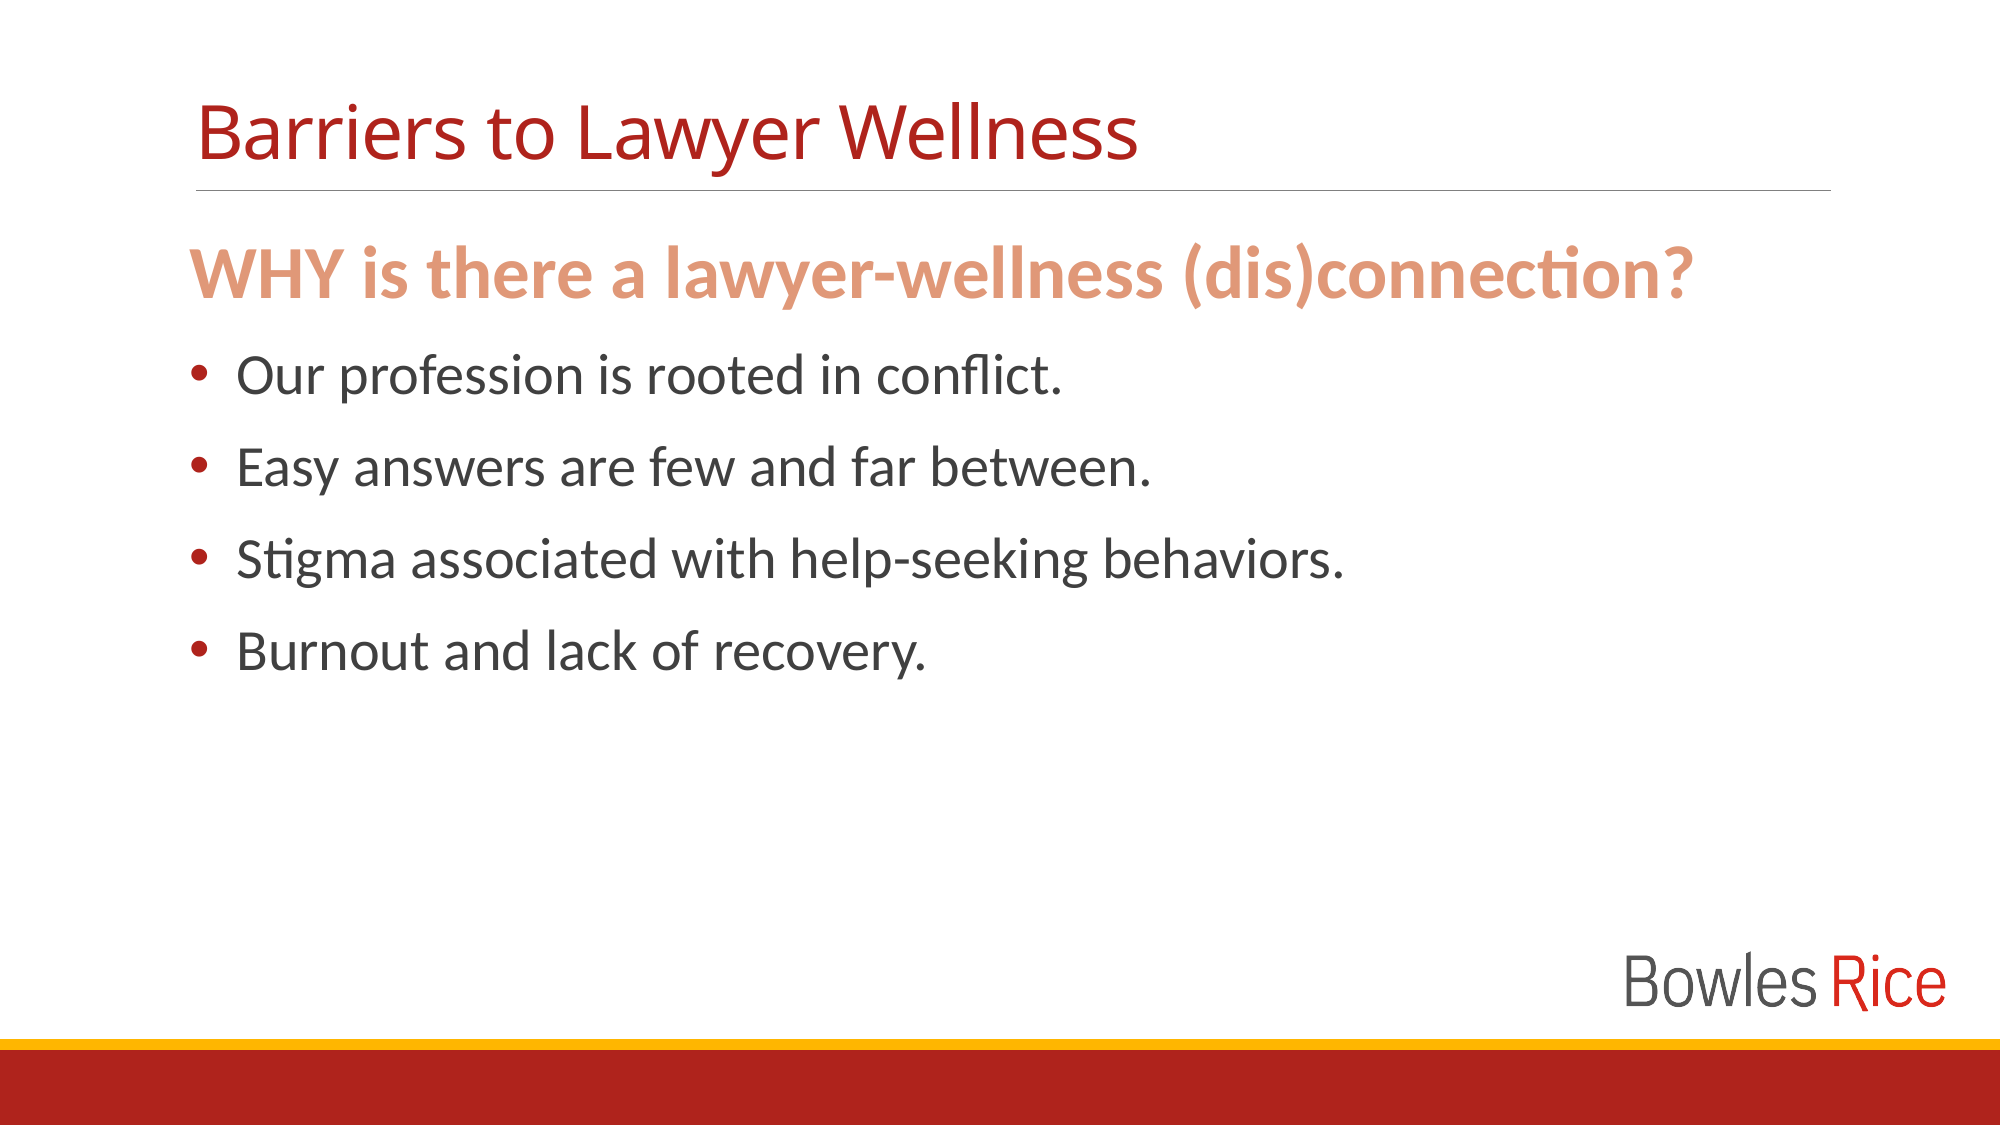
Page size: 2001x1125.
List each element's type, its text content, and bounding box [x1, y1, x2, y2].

list WHY is there a lawyer-wellness (dis)connection? Our profession is rooted in conflict. Easy answers are few and far between. Stigma associated with help-seeking behaviors. Burnout and lack of recovery. [180, 226, 1830, 923]
picture [1624, 949, 1947, 1013]
title Barriers to Lawyer Wellness [180, 47, 1830, 226]
